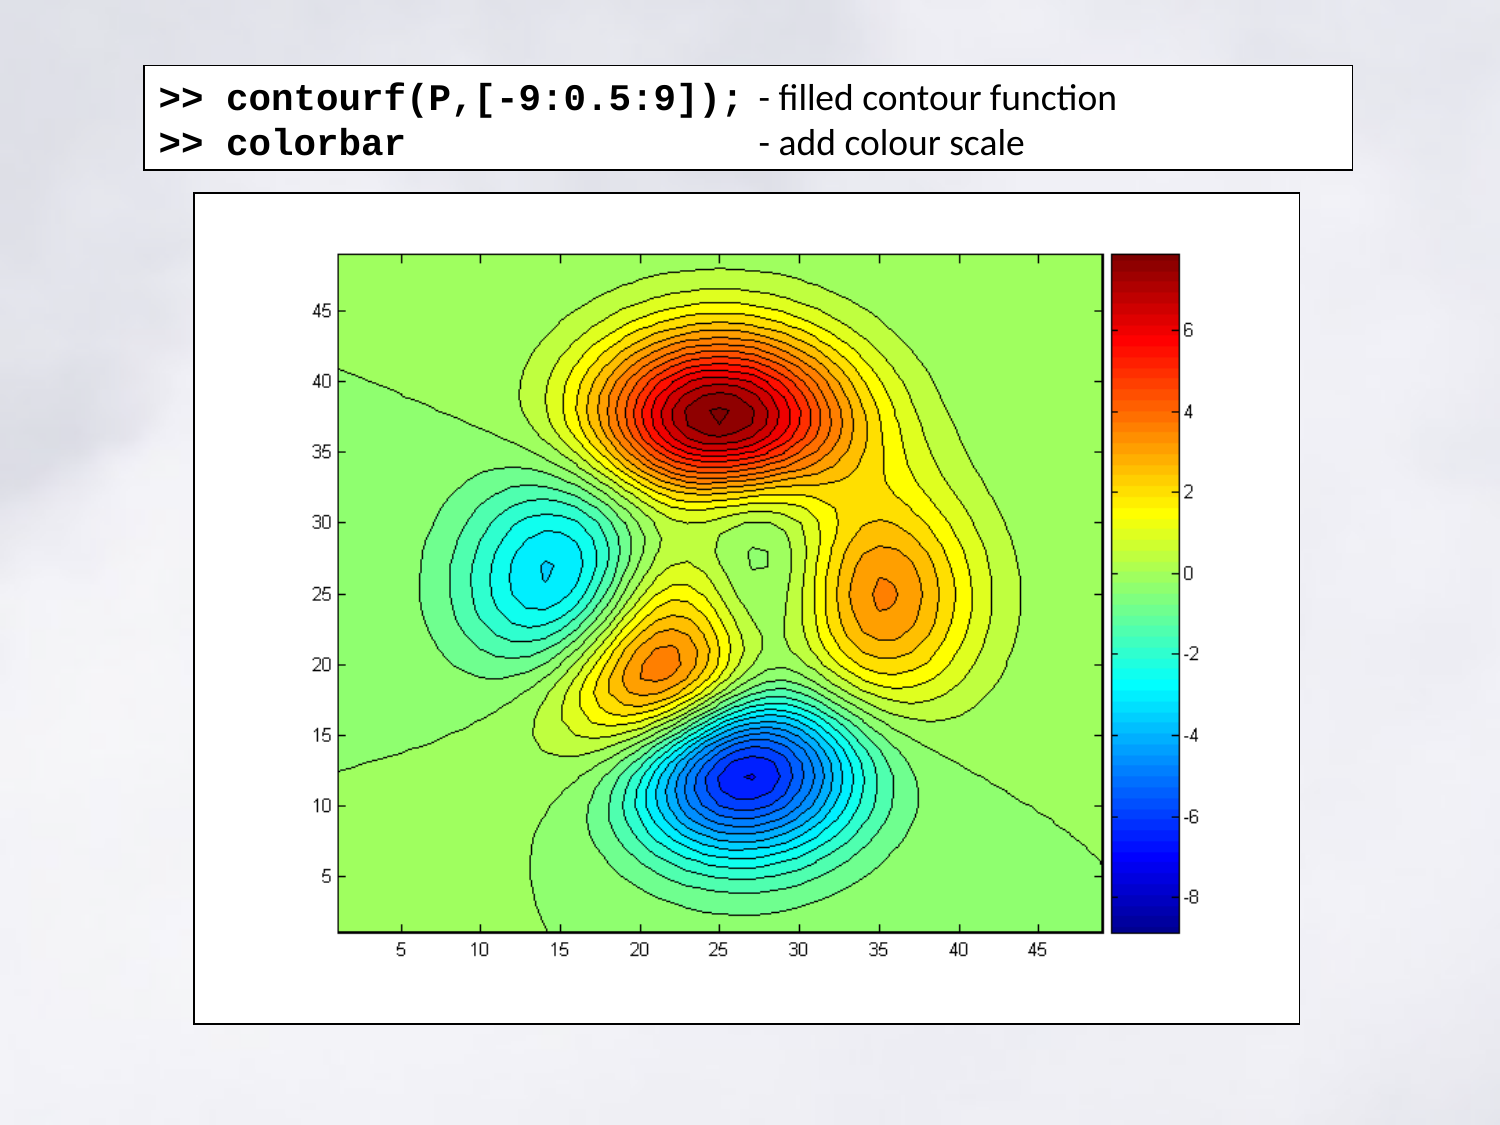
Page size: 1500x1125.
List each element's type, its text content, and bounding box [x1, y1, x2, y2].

text_box >> contourf(P,[-9:0.5:9]); - filled contour function >> colorbar - add colour scale [144, 65, 1353, 171]
picture [194, 193, 1299, 1024]
